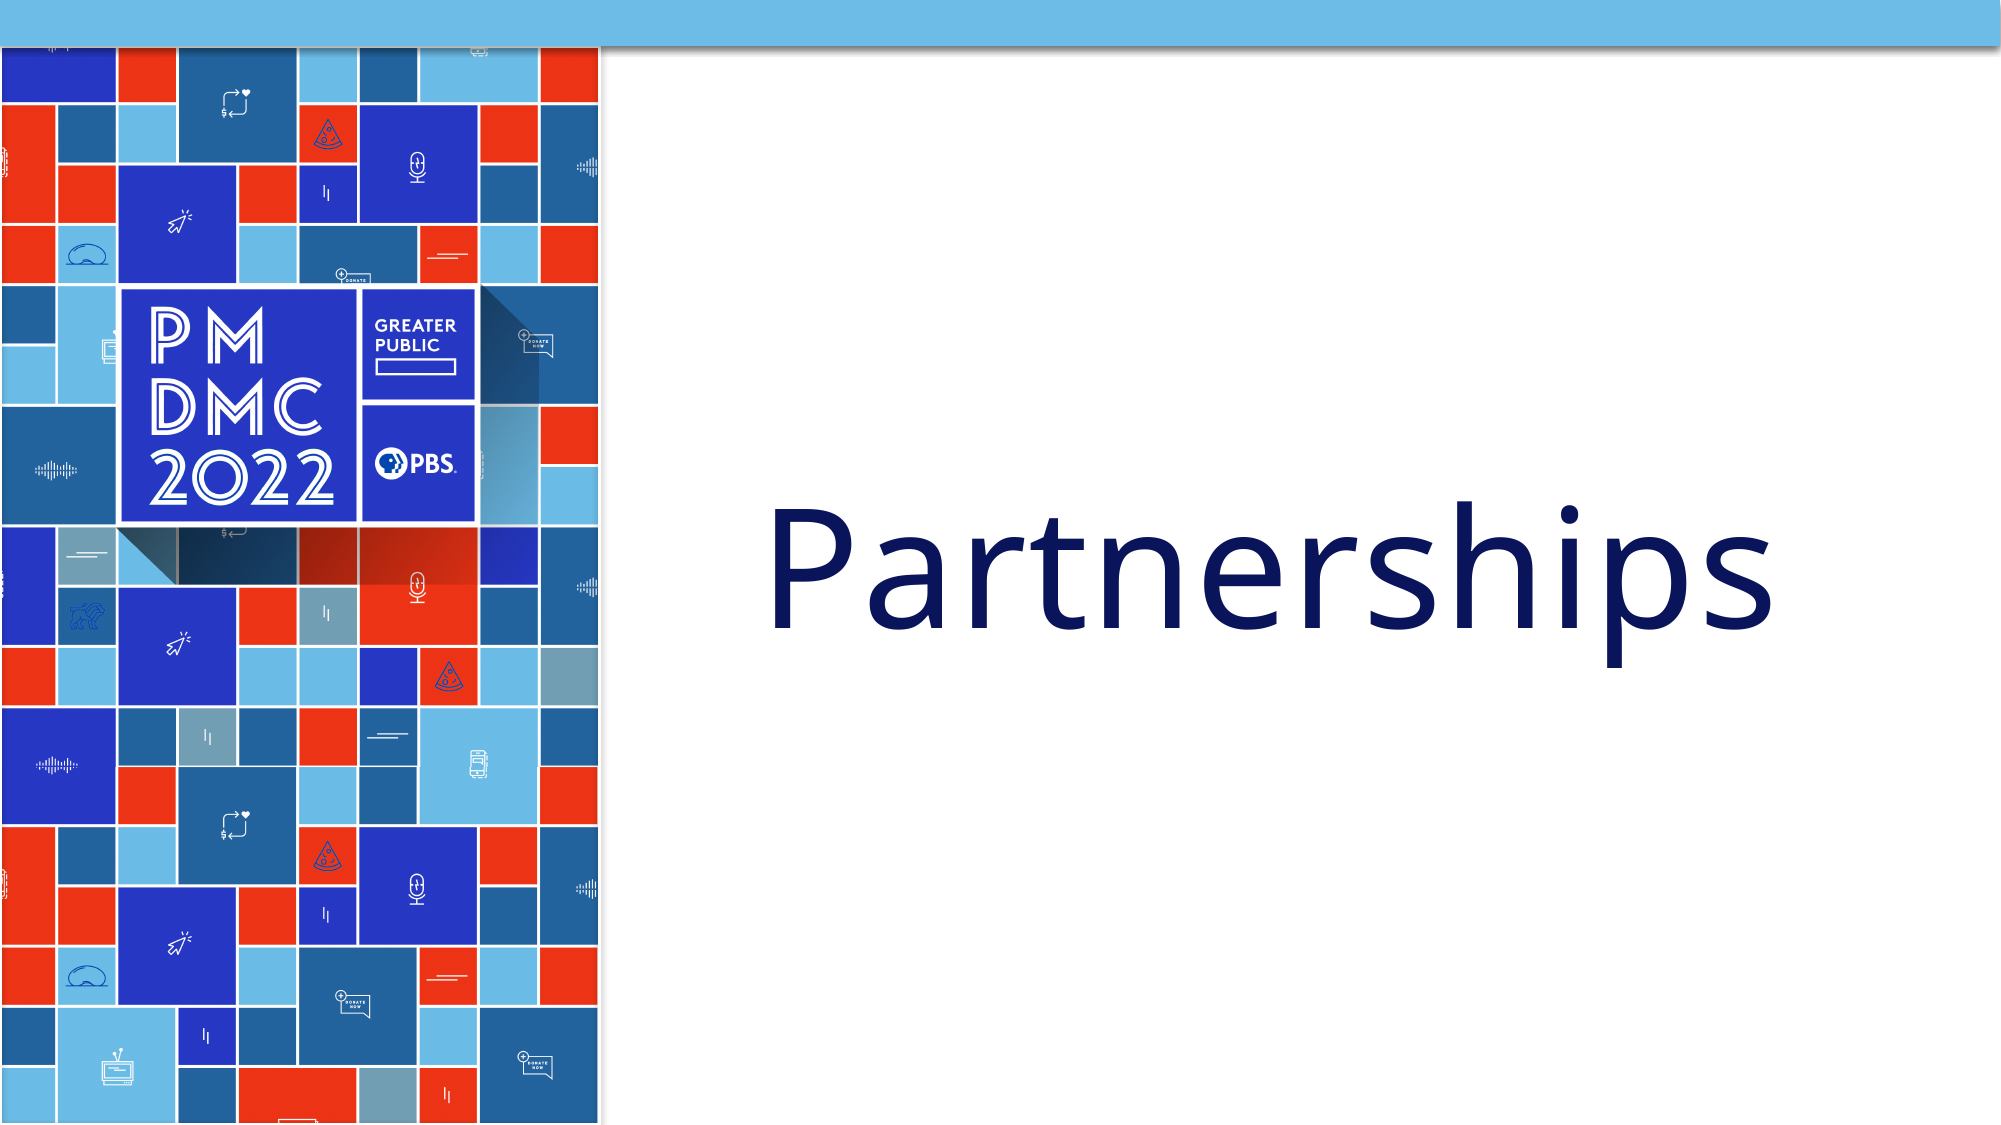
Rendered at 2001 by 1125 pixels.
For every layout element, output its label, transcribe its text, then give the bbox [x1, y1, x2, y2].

list Partnerships [687, 454, 1852, 938]
picture [2, 48, 598, 1123]
